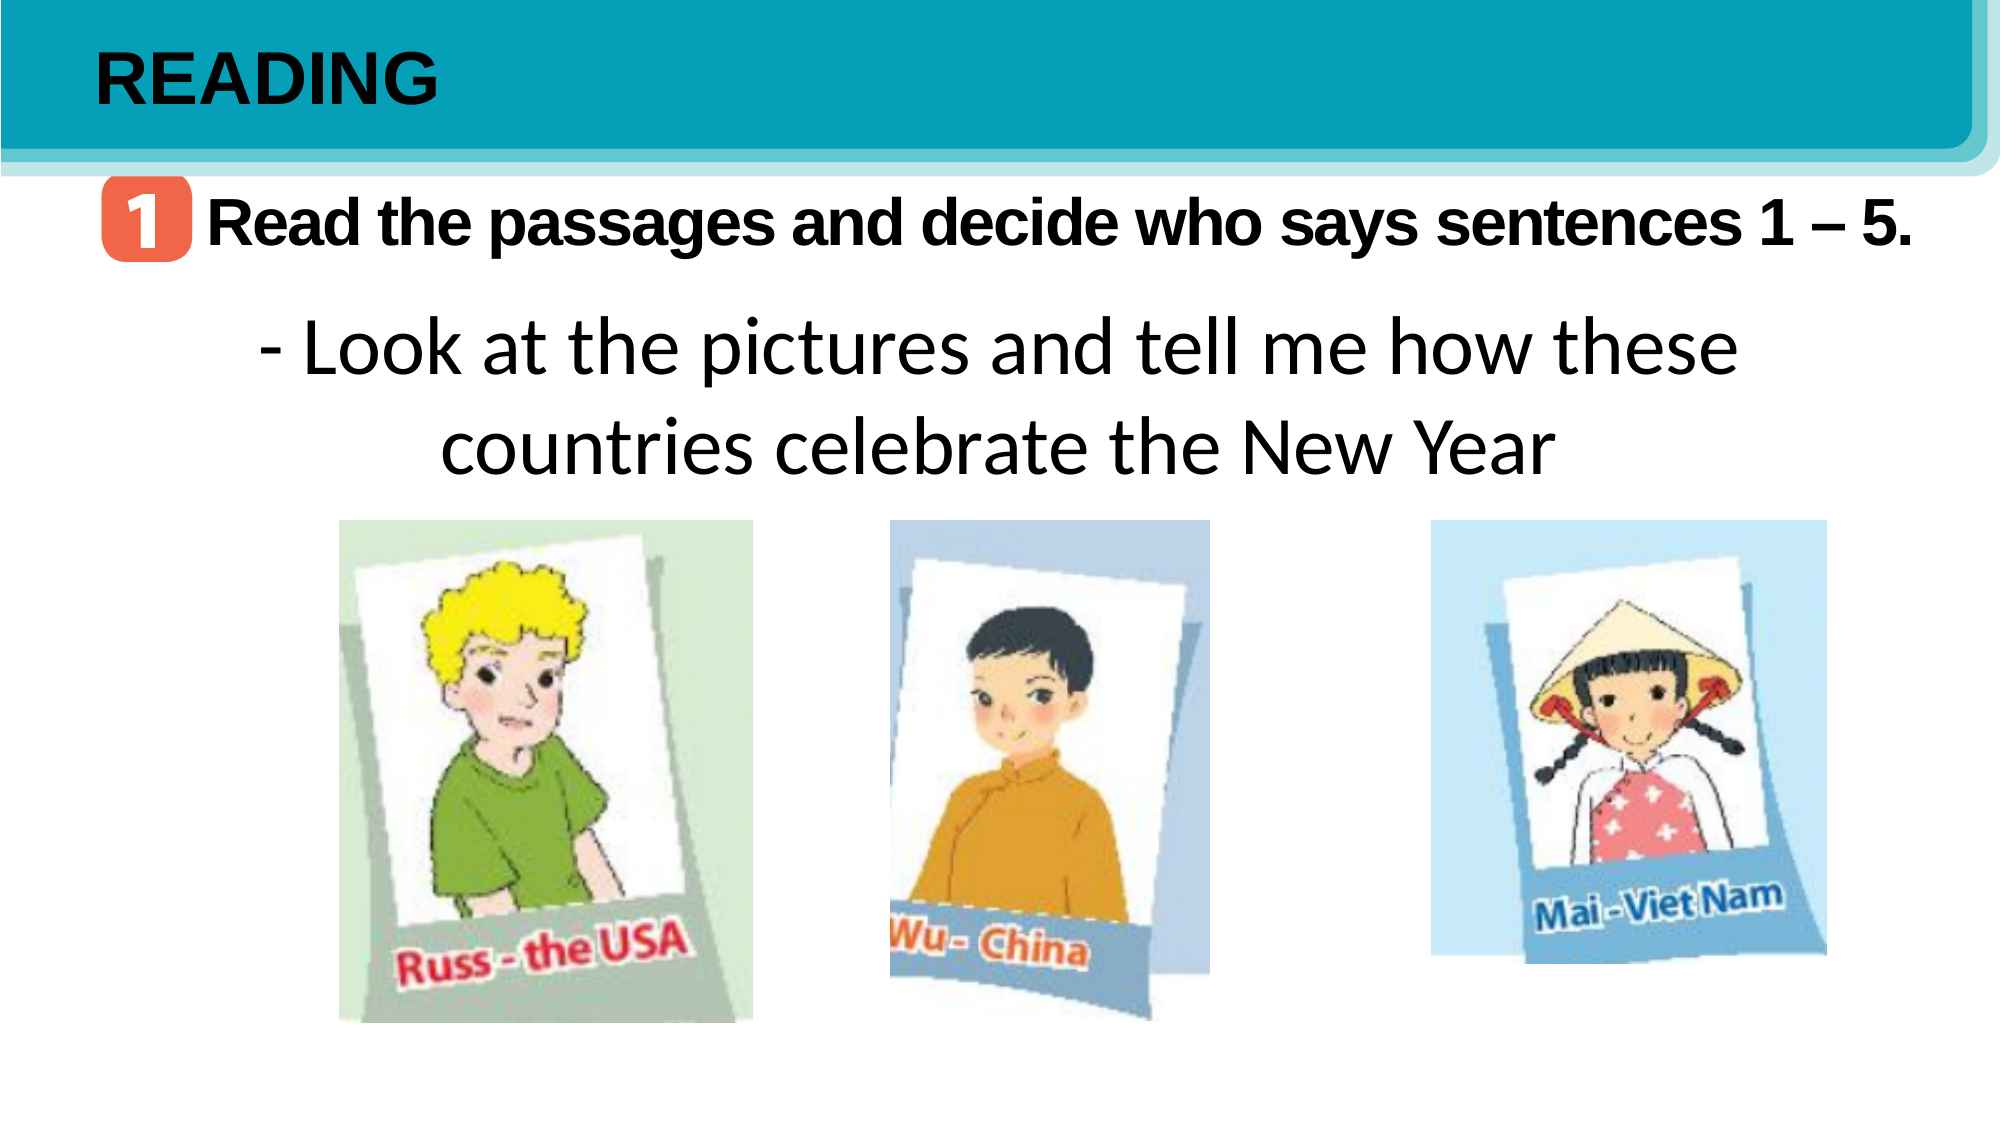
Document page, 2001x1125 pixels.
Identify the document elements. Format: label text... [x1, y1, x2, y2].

text_box Read the passages and decide who says sentences 1 – 5. [199, 177, 2000, 267]
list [339, 520, 753, 1023]
picture [95, 177, 199, 274]
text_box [1, 0, 2000, 177]
picture [1431, 520, 1827, 964]
text_box - Look at the pictures and tell me how these countries celebrate the New Year [192, 283, 1808, 499]
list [889, 520, 1210, 1021]
